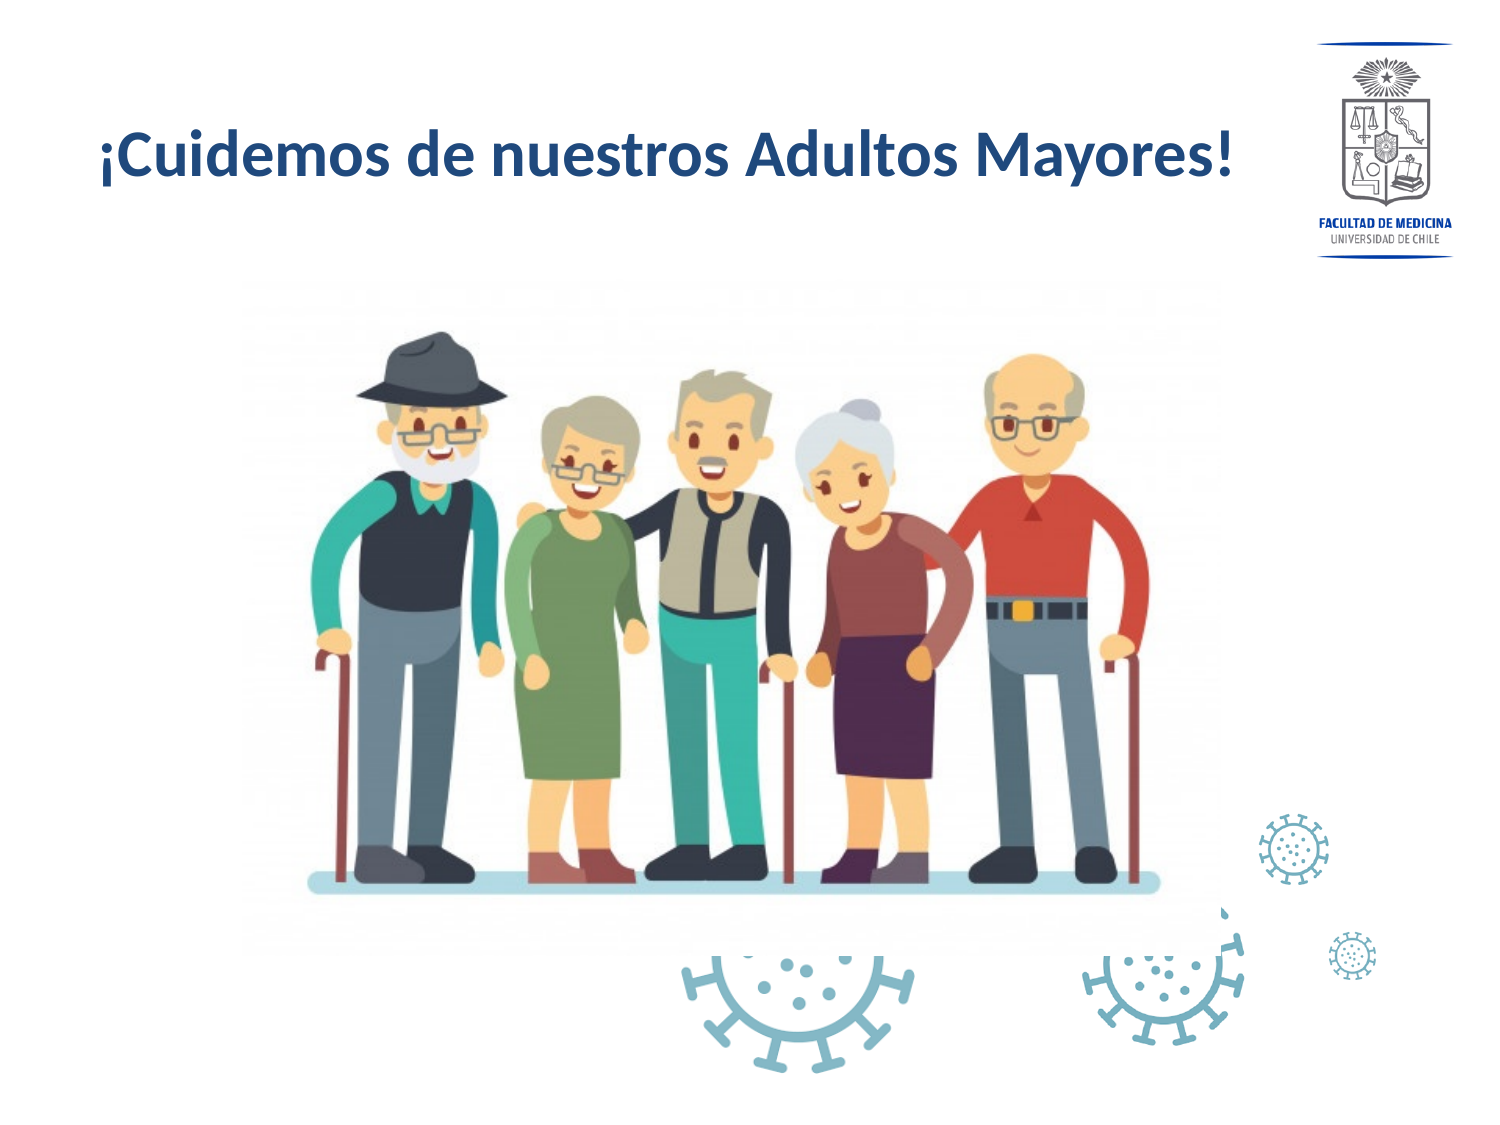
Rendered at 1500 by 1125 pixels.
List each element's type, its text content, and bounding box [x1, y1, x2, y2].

picture [1257, 813, 1329, 886]
picture [241, 278, 1245, 1075]
picture [1292, 27, 1480, 280]
picture [1328, 931, 1376, 980]
title ¡Cuidemos de nuestros Adultos Mayores! [64, 56, 1284, 244]
